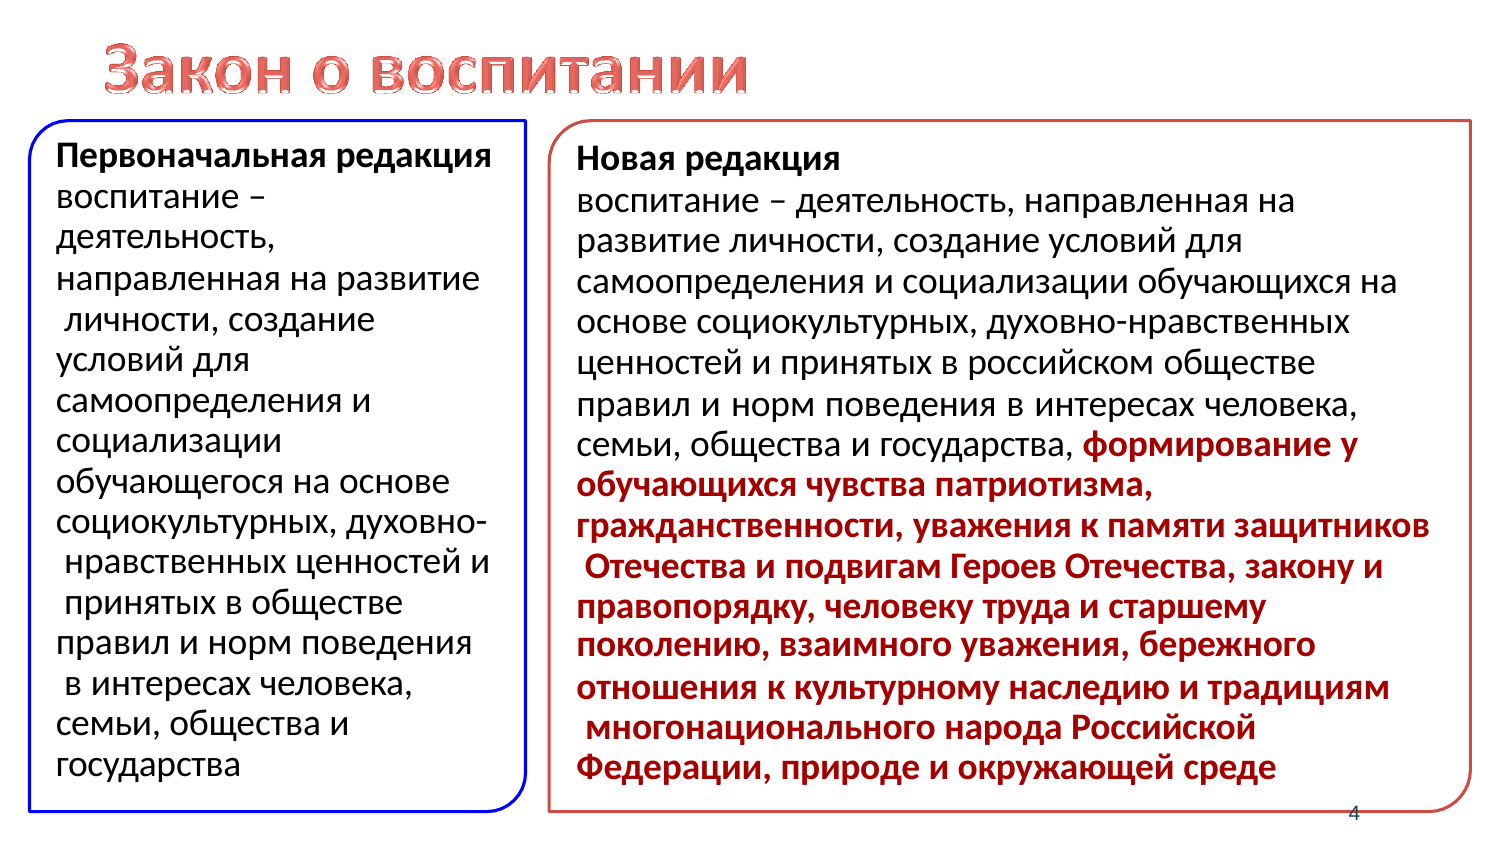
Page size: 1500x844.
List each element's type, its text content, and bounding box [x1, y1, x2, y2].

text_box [547, 118, 1473, 814]
text_box [29, 120, 526, 812]
text_box Первоначальная редакция воспитание – деятельность, направленная на развитие личности, создание условий для самоопределения и социализации обучающегося на основе социокультурных, духовно- нравственных ценностей и принятых в обществе правил и норм поведения в интересах человека, семьи, общества и государства [53, 130, 498, 785]
picture [105, 42, 746, 95]
text_box 4 [1342, 822, 1367, 826]
